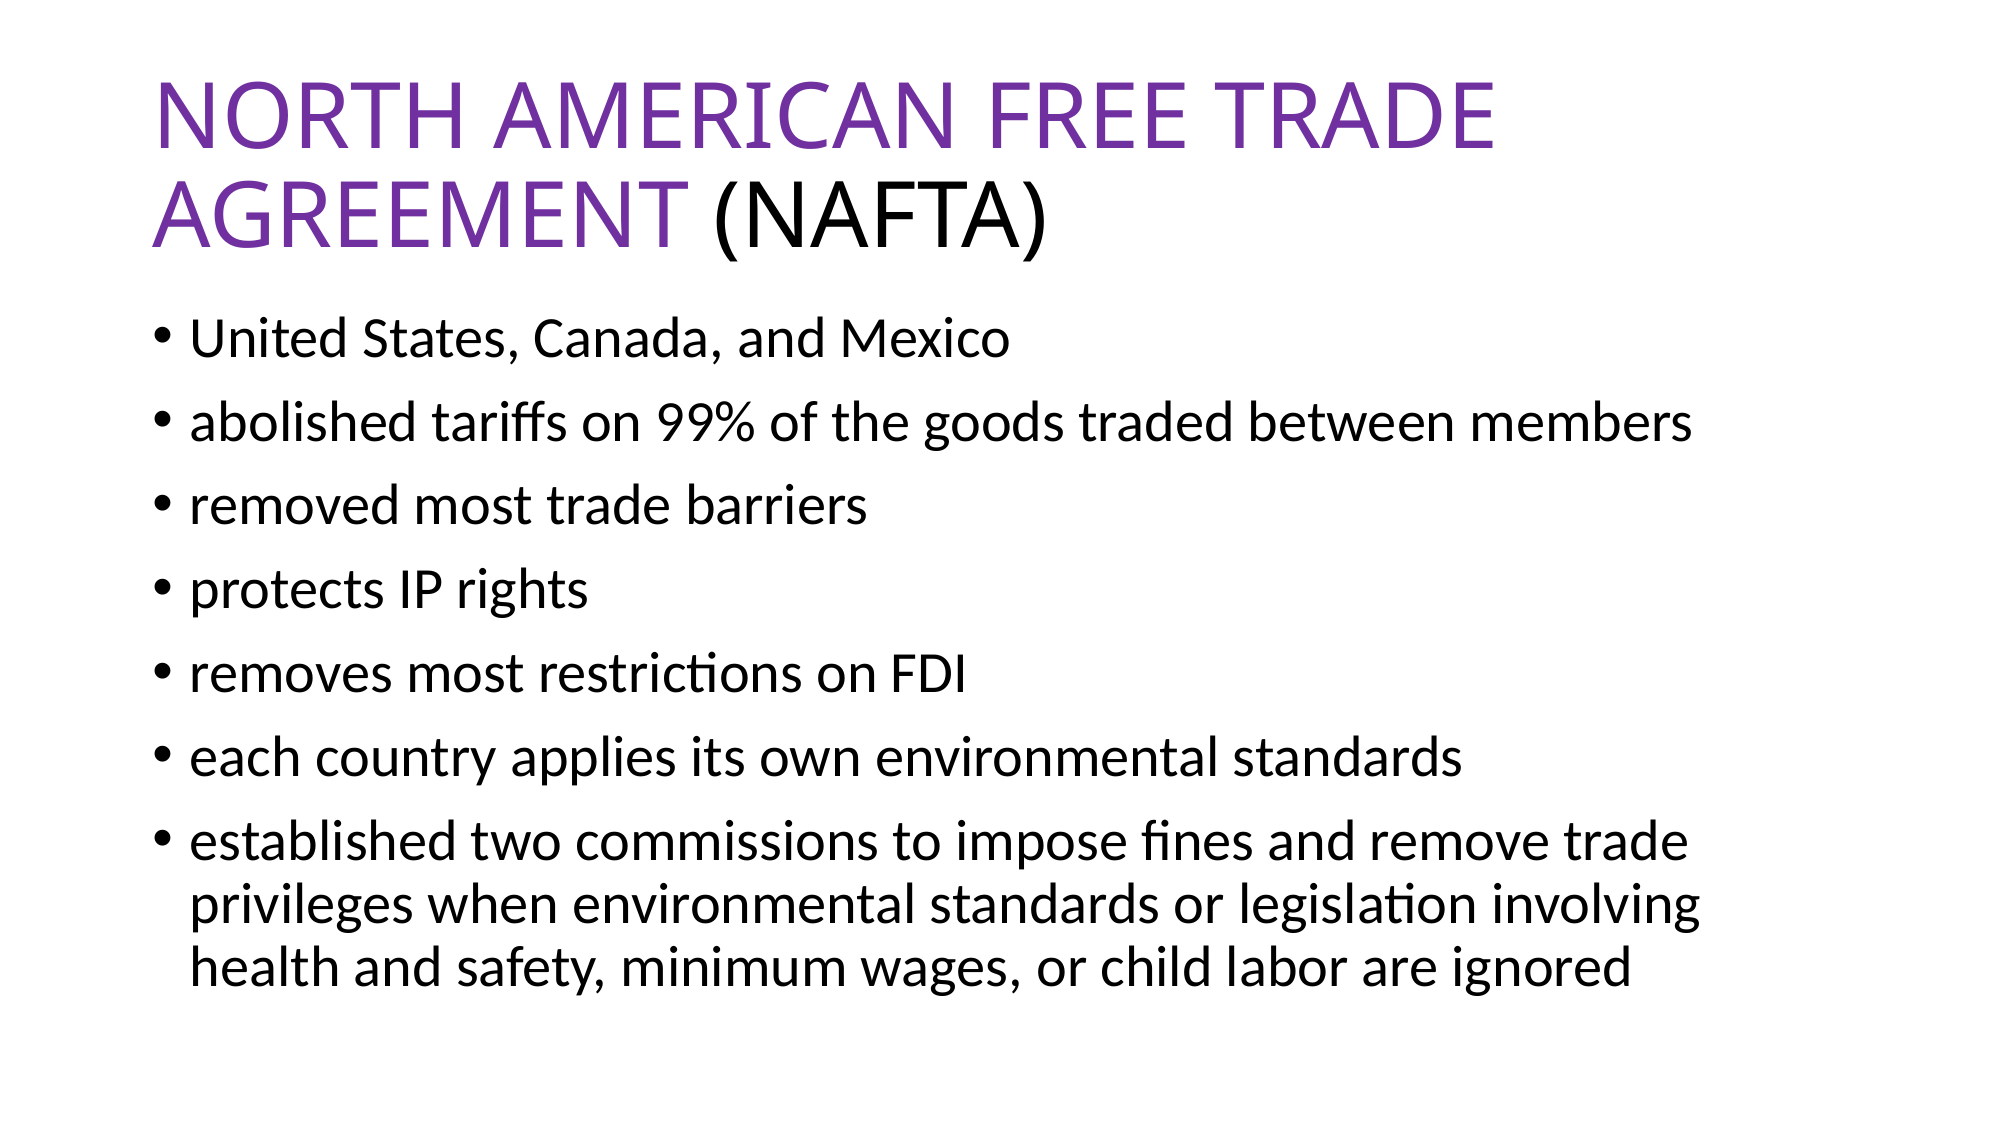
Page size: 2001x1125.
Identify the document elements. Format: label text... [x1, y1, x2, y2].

list United States, Canada, and Mexico abolished tariffs on 99% of the goods traded between members removed most trade barriers protects IP rights removes most restrictions on FDI each country applies its own environmental standards established two commissions to impose fines and remove trade privileges when environmental standards or legislation involving health and safety, minimum wages, or child labor are ignored [137, 299, 1863, 1014]
title NORTH AMERICAN FREE TRADE AGREEMENT (NAFTA) [137, 59, 1863, 278]
